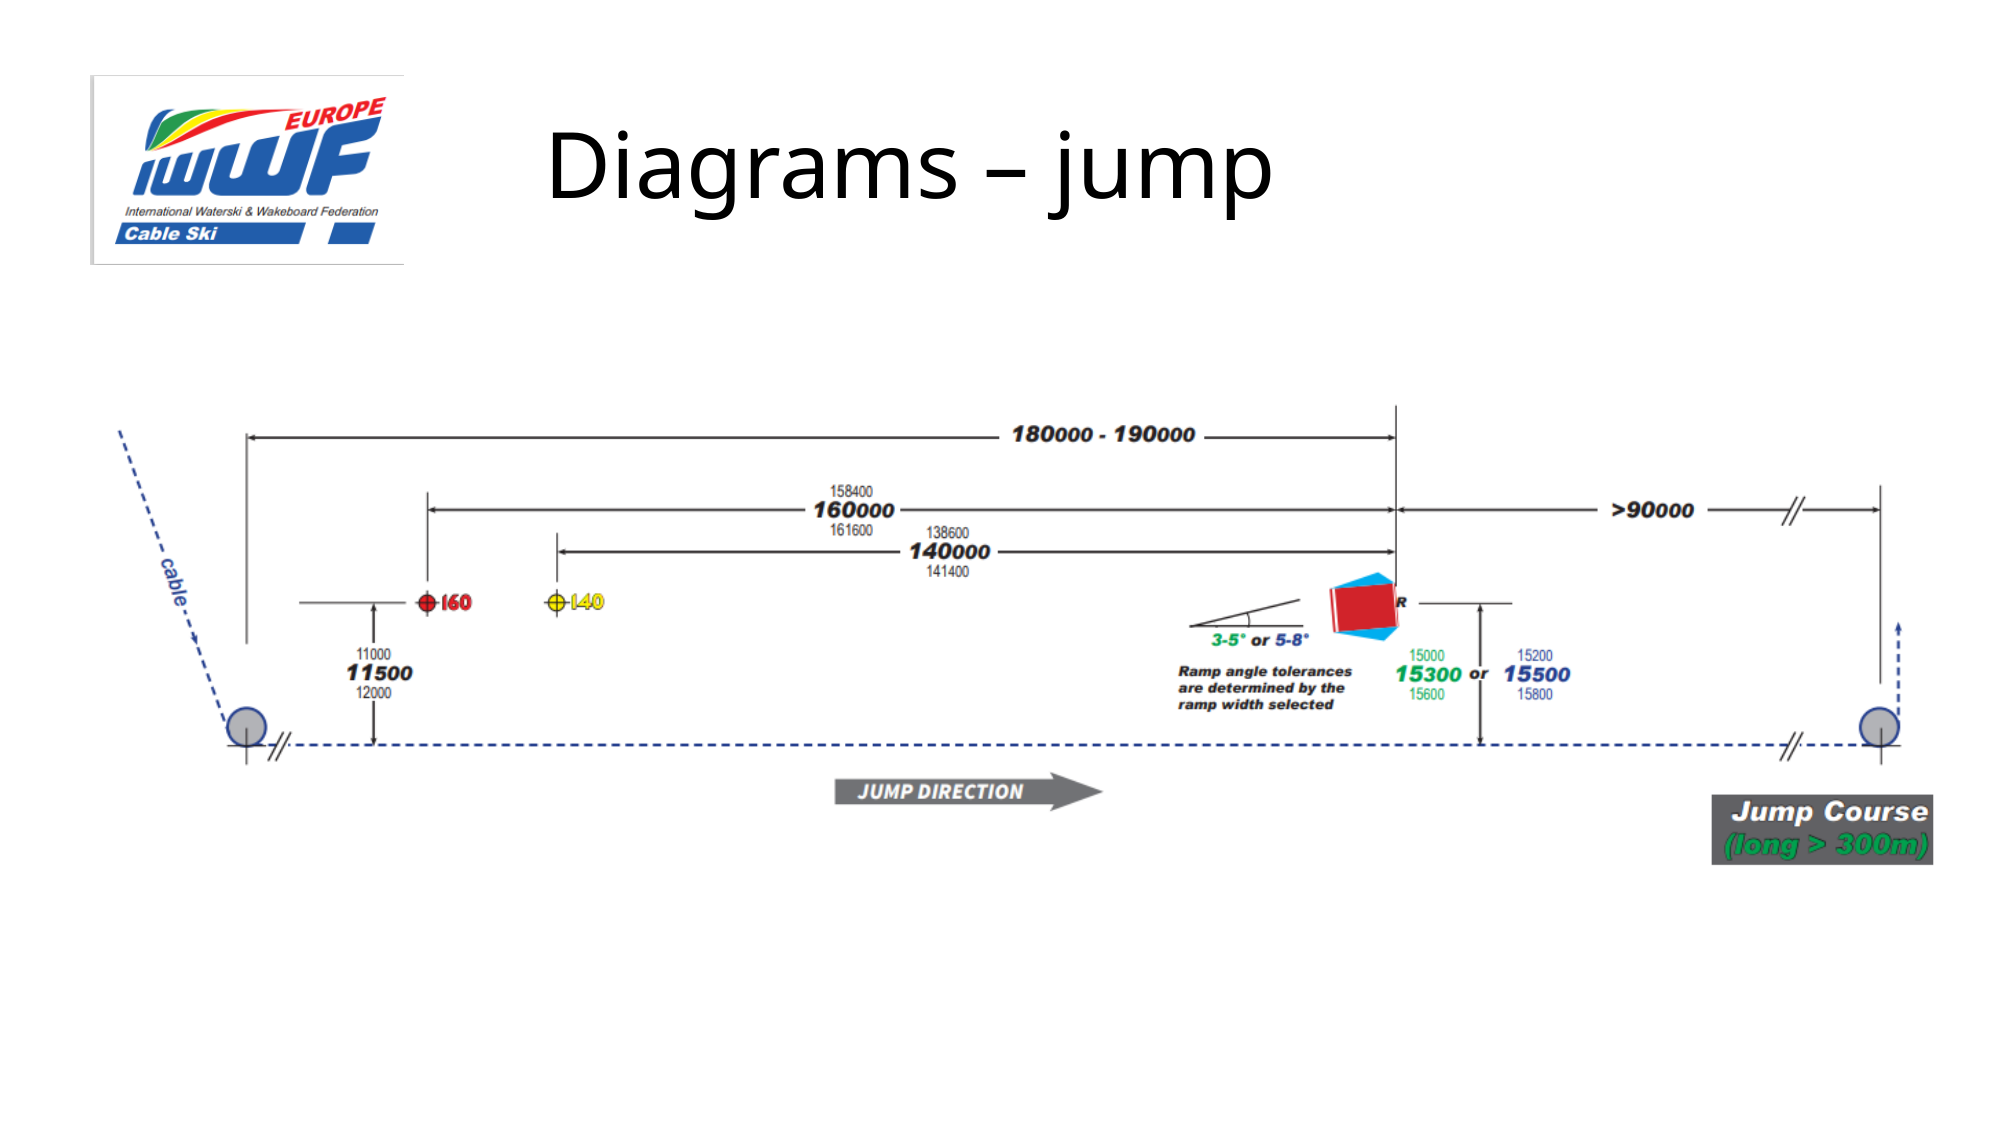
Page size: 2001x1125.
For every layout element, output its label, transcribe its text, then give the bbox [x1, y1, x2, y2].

picture [89, 75, 404, 265]
title Diagrams – jump [529, 59, 1863, 278]
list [115, 384, 1943, 872]
